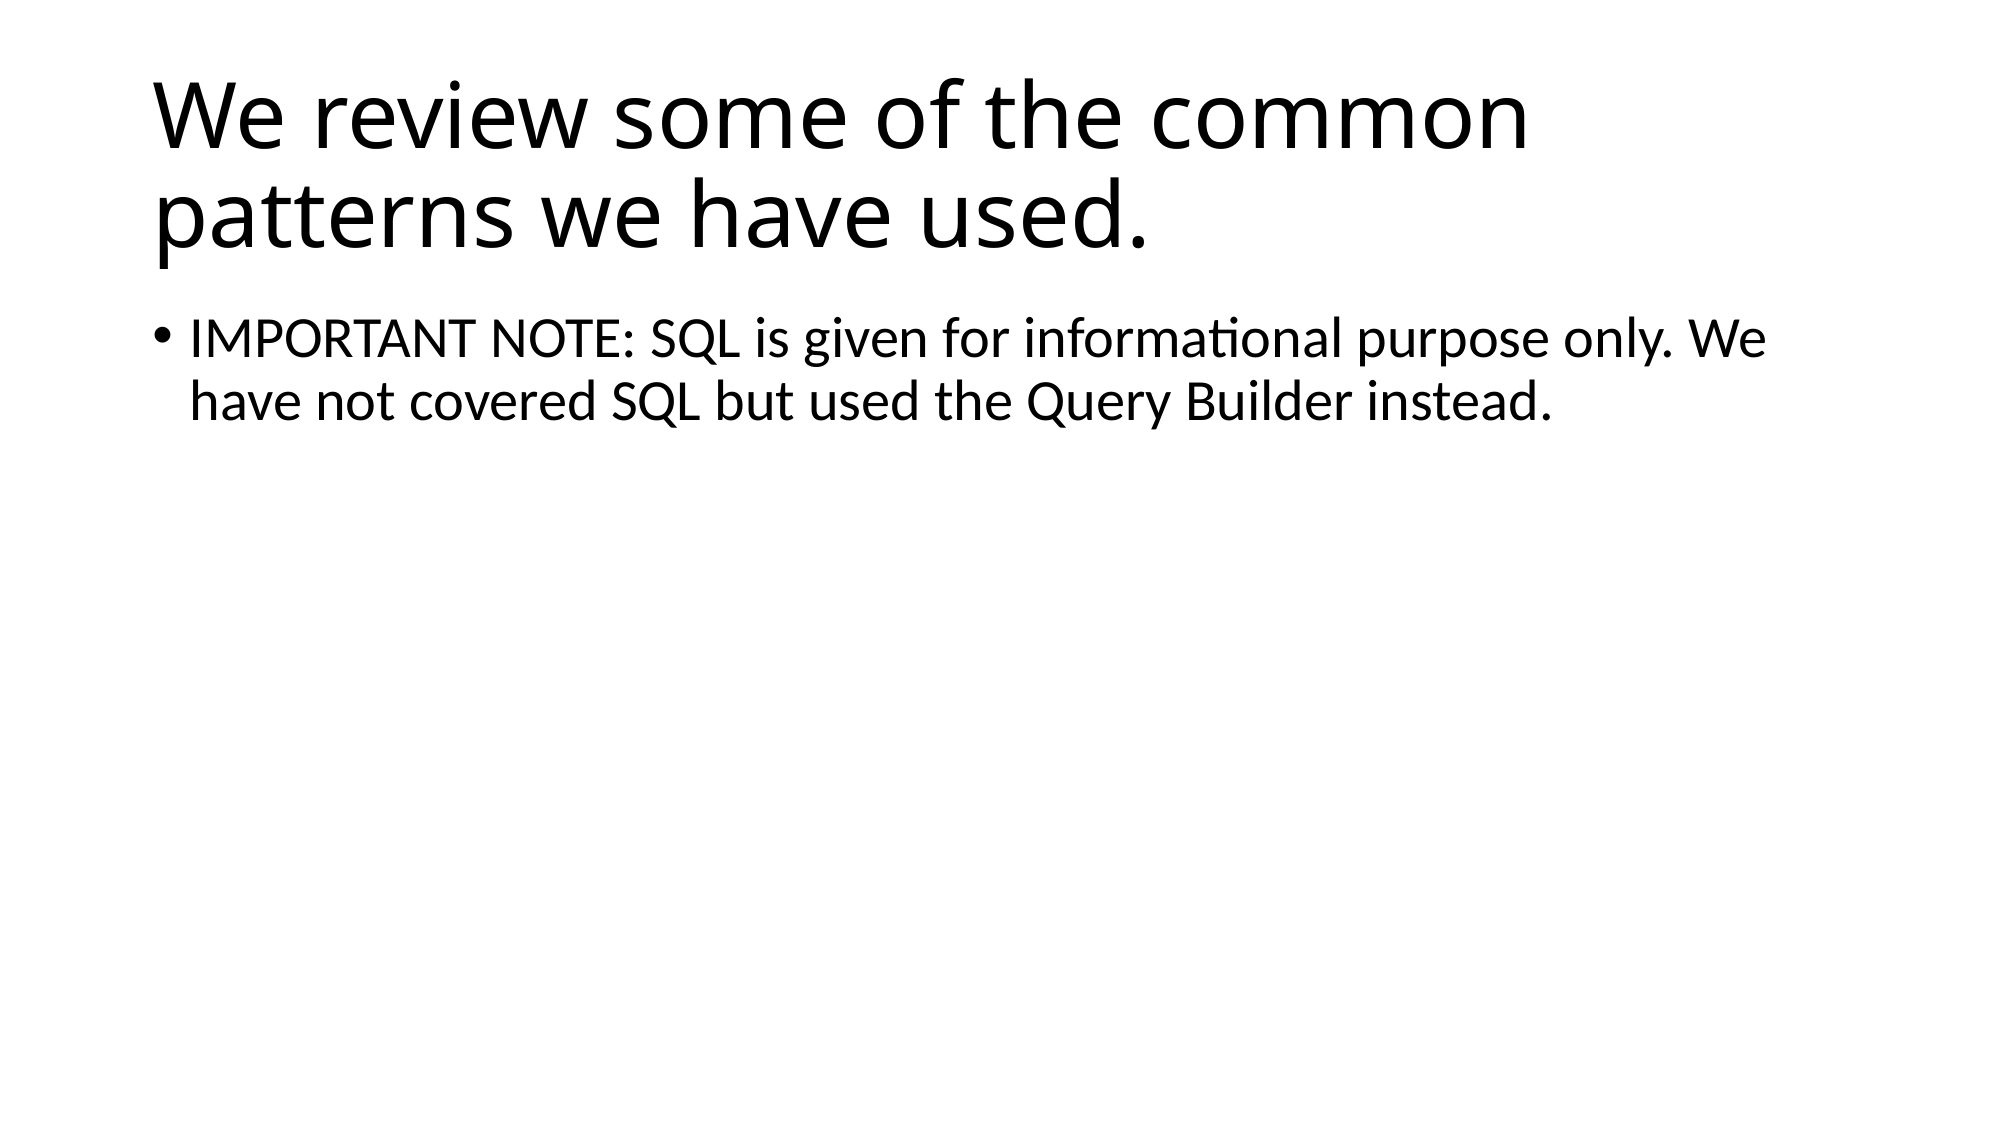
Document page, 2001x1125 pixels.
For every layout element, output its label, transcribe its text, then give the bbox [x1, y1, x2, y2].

list IMPORTANT NOTE: SQL is given for informational purpose only. We have not covered SQL but used the Query Builder instead. [137, 299, 1863, 1014]
title We review some of the common patterns we have used. [137, 59, 1863, 278]
